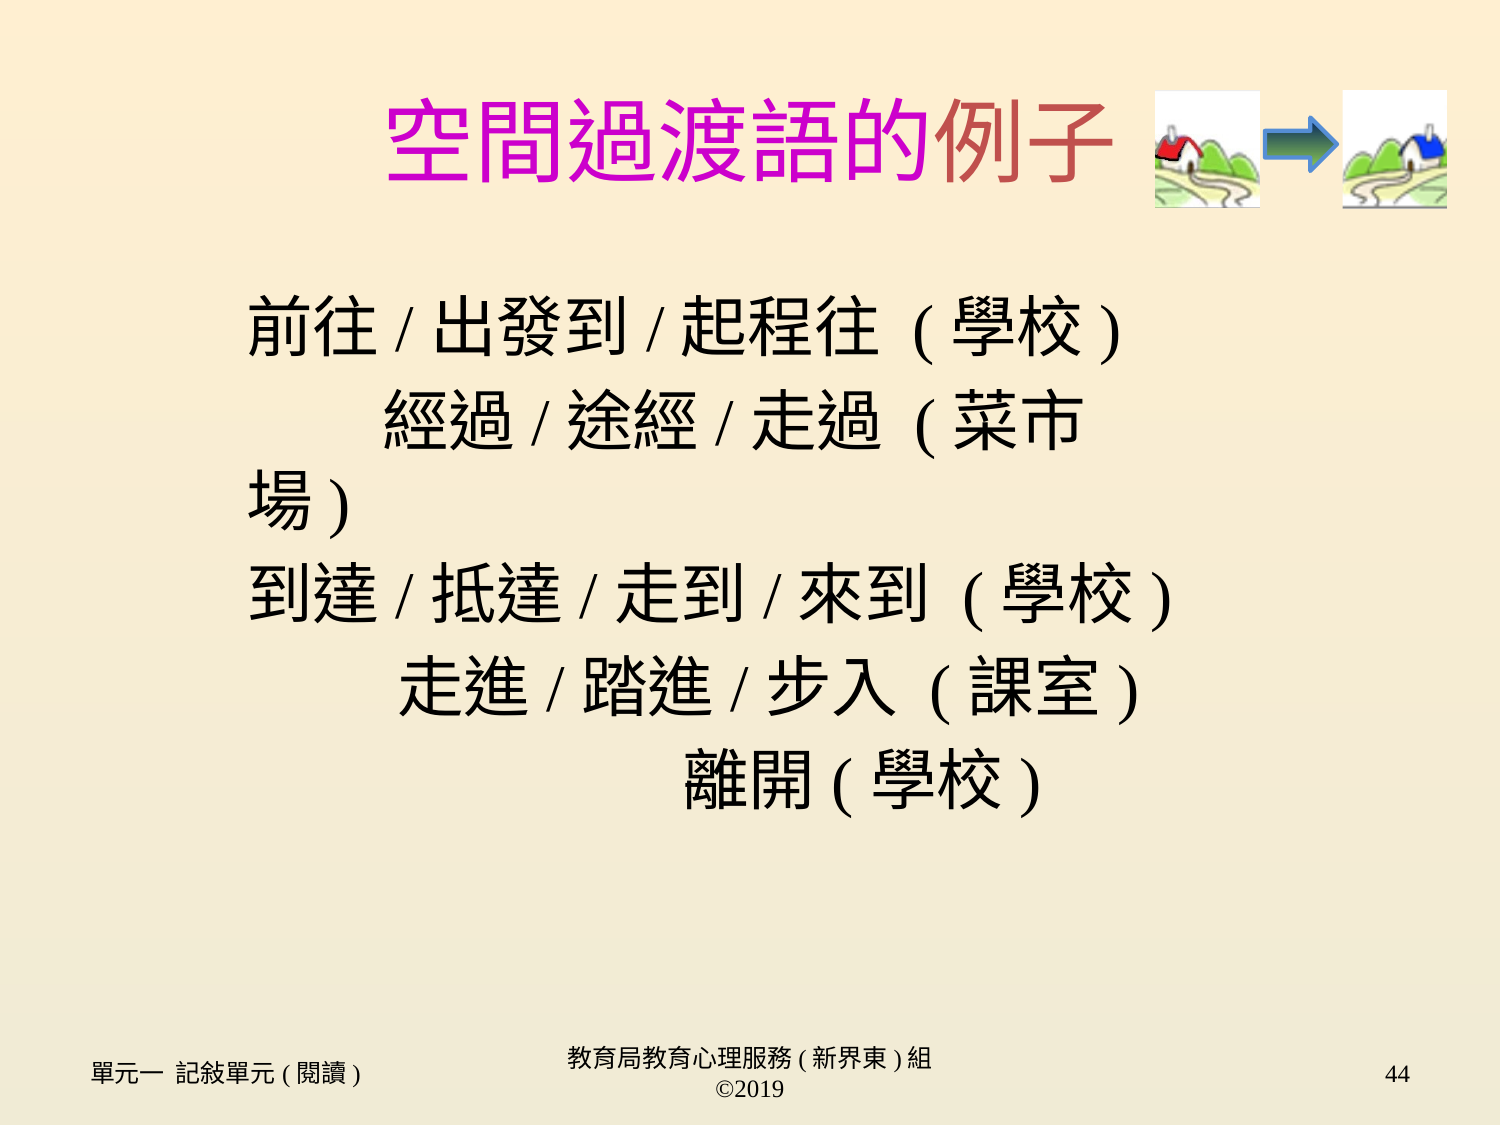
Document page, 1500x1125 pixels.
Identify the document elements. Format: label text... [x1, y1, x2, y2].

slide_number 單元一 記敍單元(閱讀) [75, 1042, 425, 1103]
slide_number 44 [1074, 1042, 1425, 1103]
title 空間過渡語的例子 [75, 45, 1425, 233]
footer 教育局教育心理服務(新界東)組 ©2019 [512, 1042, 988, 1103]
list 前往/出發到/起程往 (學校) 經過/途經/走過 (菜市場) 到達/抵達/走到/來到 (學校) 走進/踏進/步入 (課室) 離開(學校) [231, 277, 1202, 1021]
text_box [1154, 89, 1448, 209]
